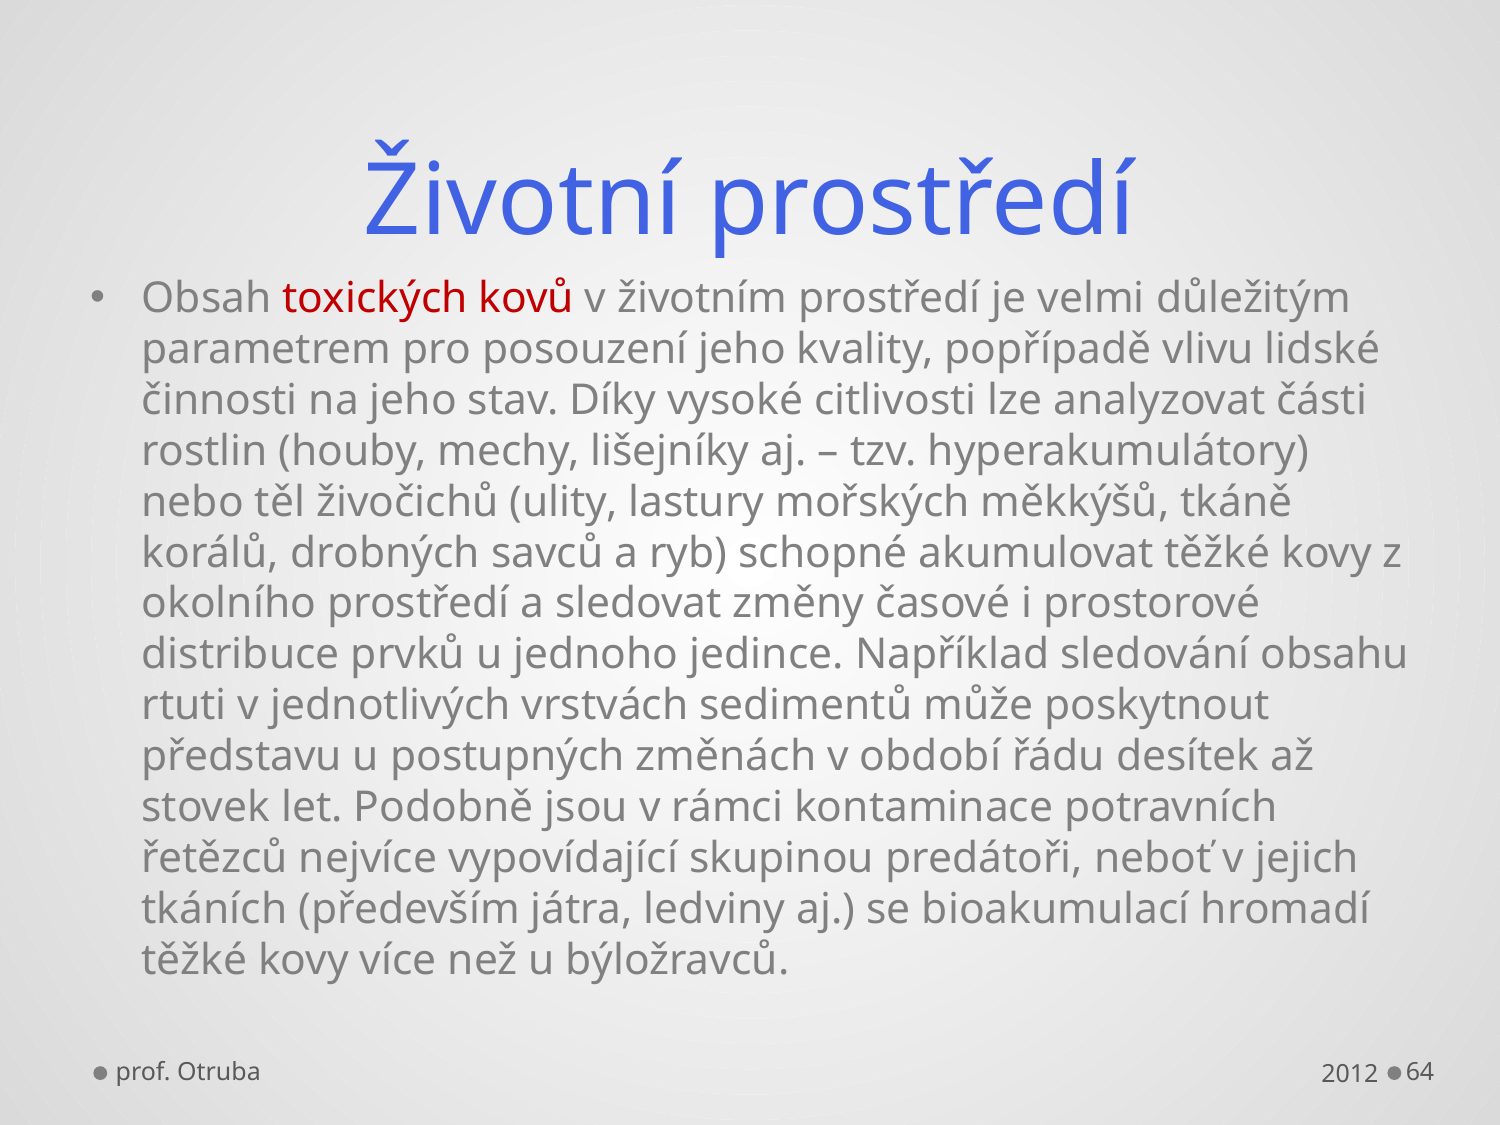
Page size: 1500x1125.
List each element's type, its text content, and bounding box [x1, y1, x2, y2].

slide_number 64 [1401, 1042, 1494, 1103]
title Životní prostředí [75, 0, 1425, 262]
footer prof. Otruba [108, 1042, 576, 1103]
slide_number 2012 [1043, 1042, 1386, 1103]
list Obsah toxických kovů v životním prostředí je velmi důležitým parametrem pro posouzení jeho kvality, popřípadě vlivu lidské činnosti na jeho stav. Díky vysoké citlivosti lze analyzovat části rostlin (houby, mechy, lišejníky aj. – tzv. hyperakumulátory) nebo těl živočichů (ulity, lastury mořských měkkýšů, tkáně korálů, drobných savců a ryb) schopné akumulovat těžké kovy z okolního prostředí a sledovat změny časové i prostorové distribuce prvků u jednoho jedince. Například sledování obsahu rtuti v jednotlivých vrstvách sedimentů může poskytnout představu u postupných změnách v období řádu desítek až stovek let. Podobně jsou v rámci kontaminace potravních řetězců nejvíce vypovídající skupinou predátoři, neboť v jejich tkáních (především játra, ledviny aj.) se bioakumulací hromadí těžké kovy více než u býložravců. [75, 262, 1425, 1005]
